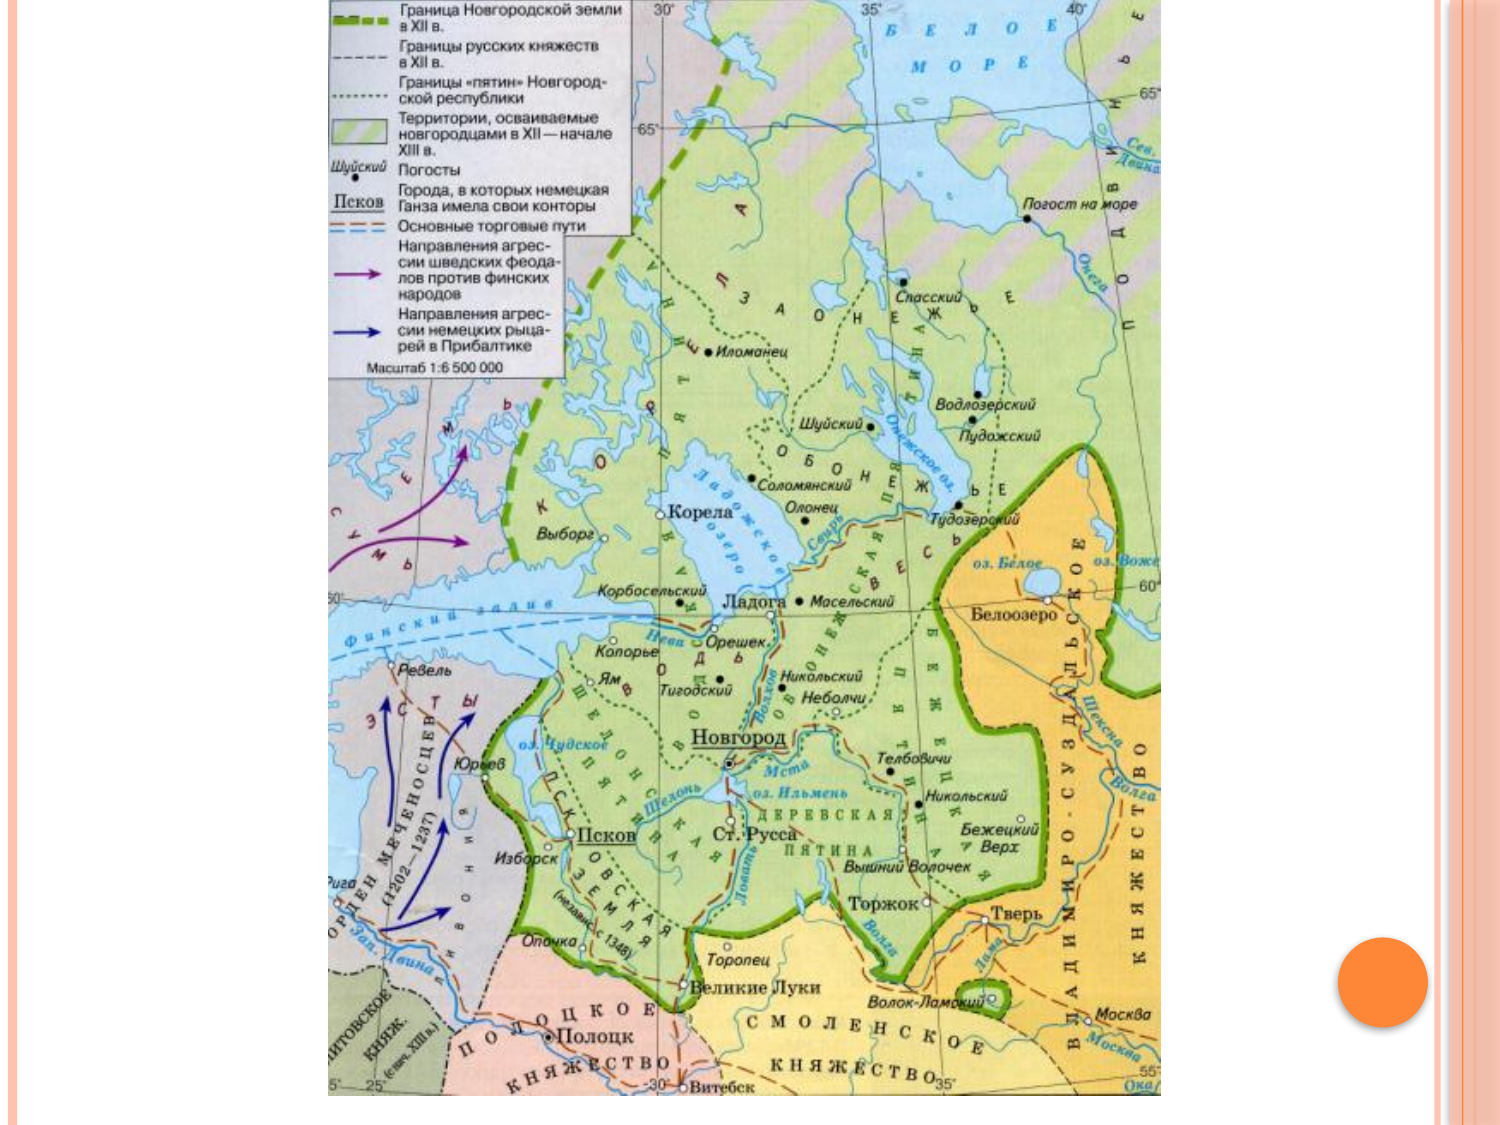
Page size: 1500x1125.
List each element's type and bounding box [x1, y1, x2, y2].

list [327, 0, 1161, 1097]
